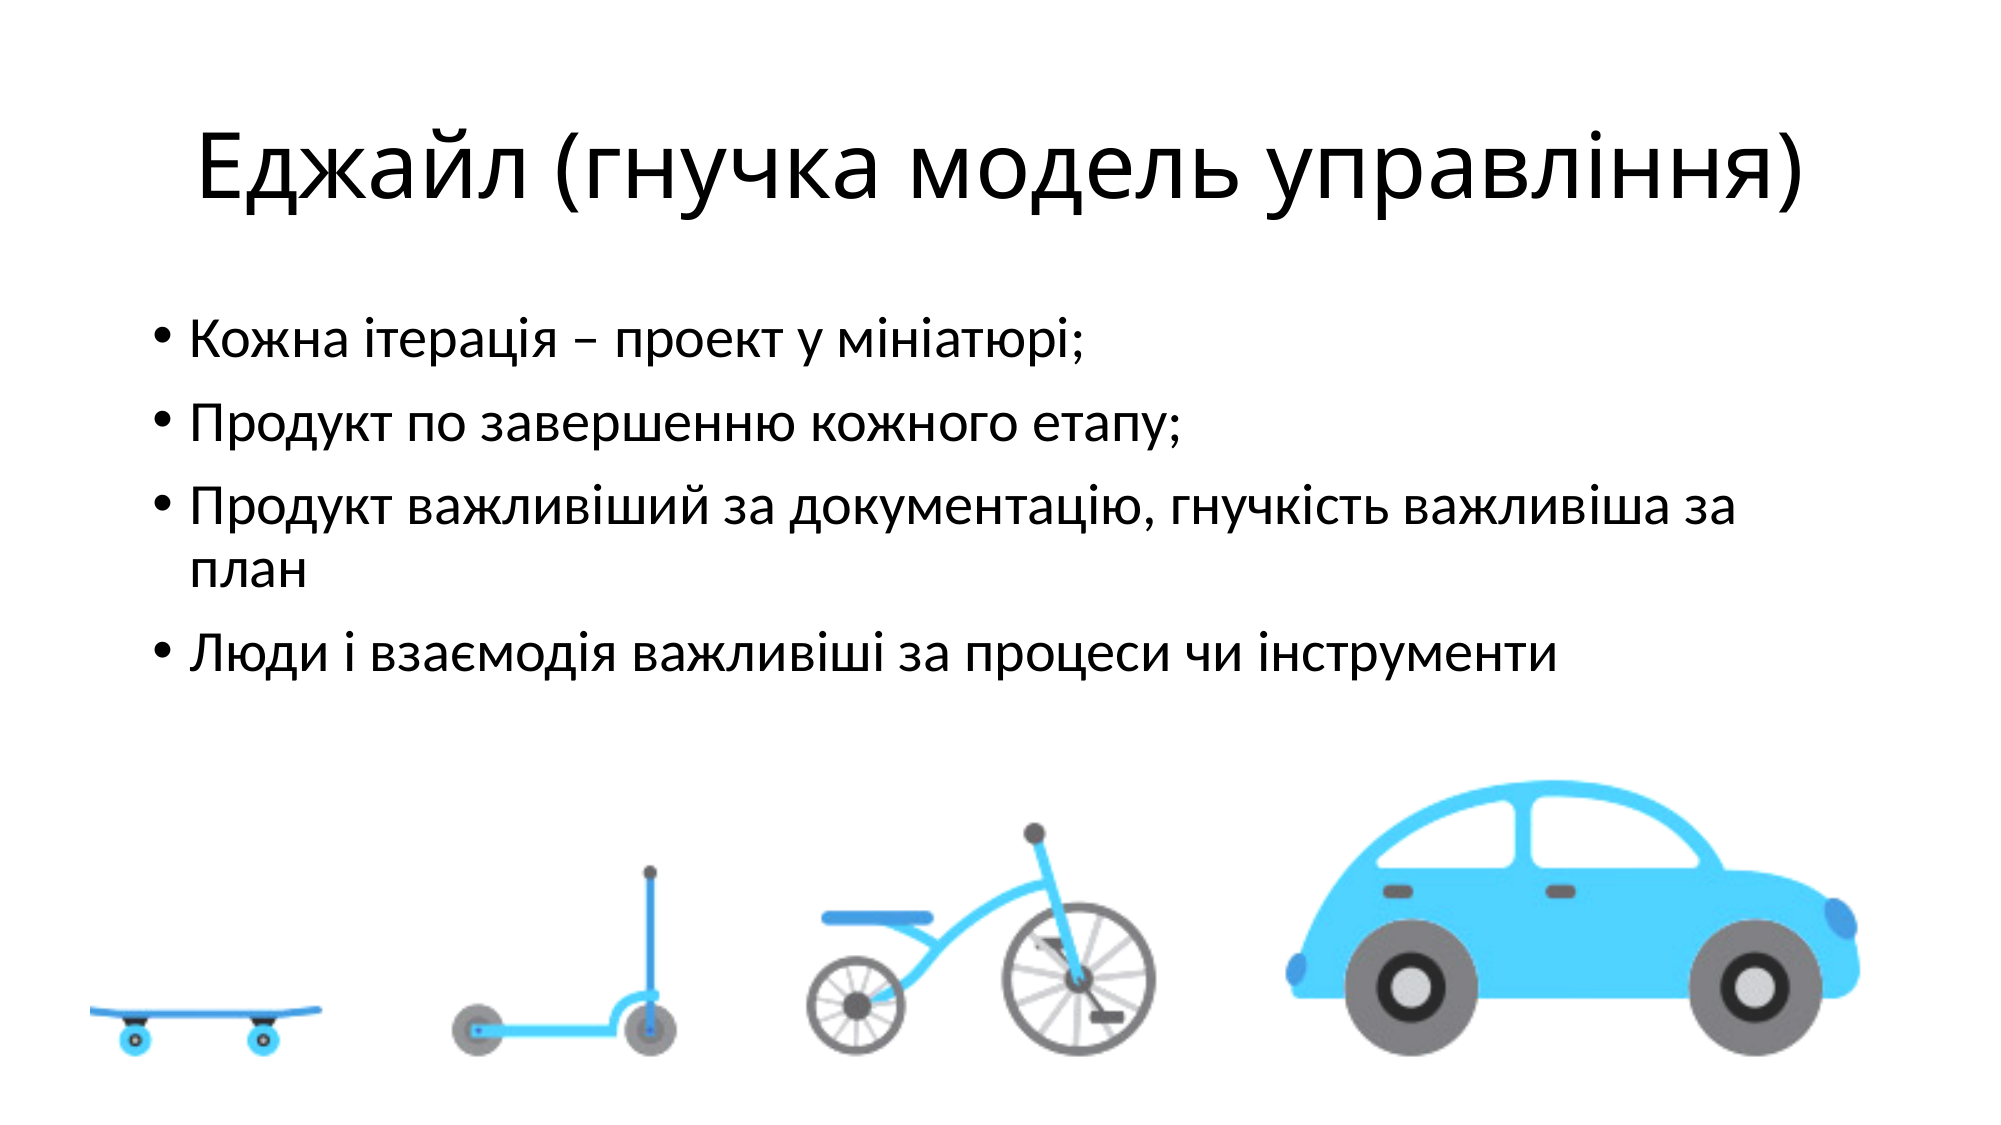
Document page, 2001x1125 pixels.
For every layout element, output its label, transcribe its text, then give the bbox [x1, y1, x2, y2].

list Кожна ітерація – проект у мініатюрі; Продукт по завершенню кожного етапу; Продукт важливіший за документацію, гнучкість важливіша за план Люди і взаємодія важливіші за процеси чи інструменти [137, 299, 1863, 723]
title Еджайл (гнучка модель управління) [137, 59, 1863, 278]
picture [90, 723, 1973, 1096]
